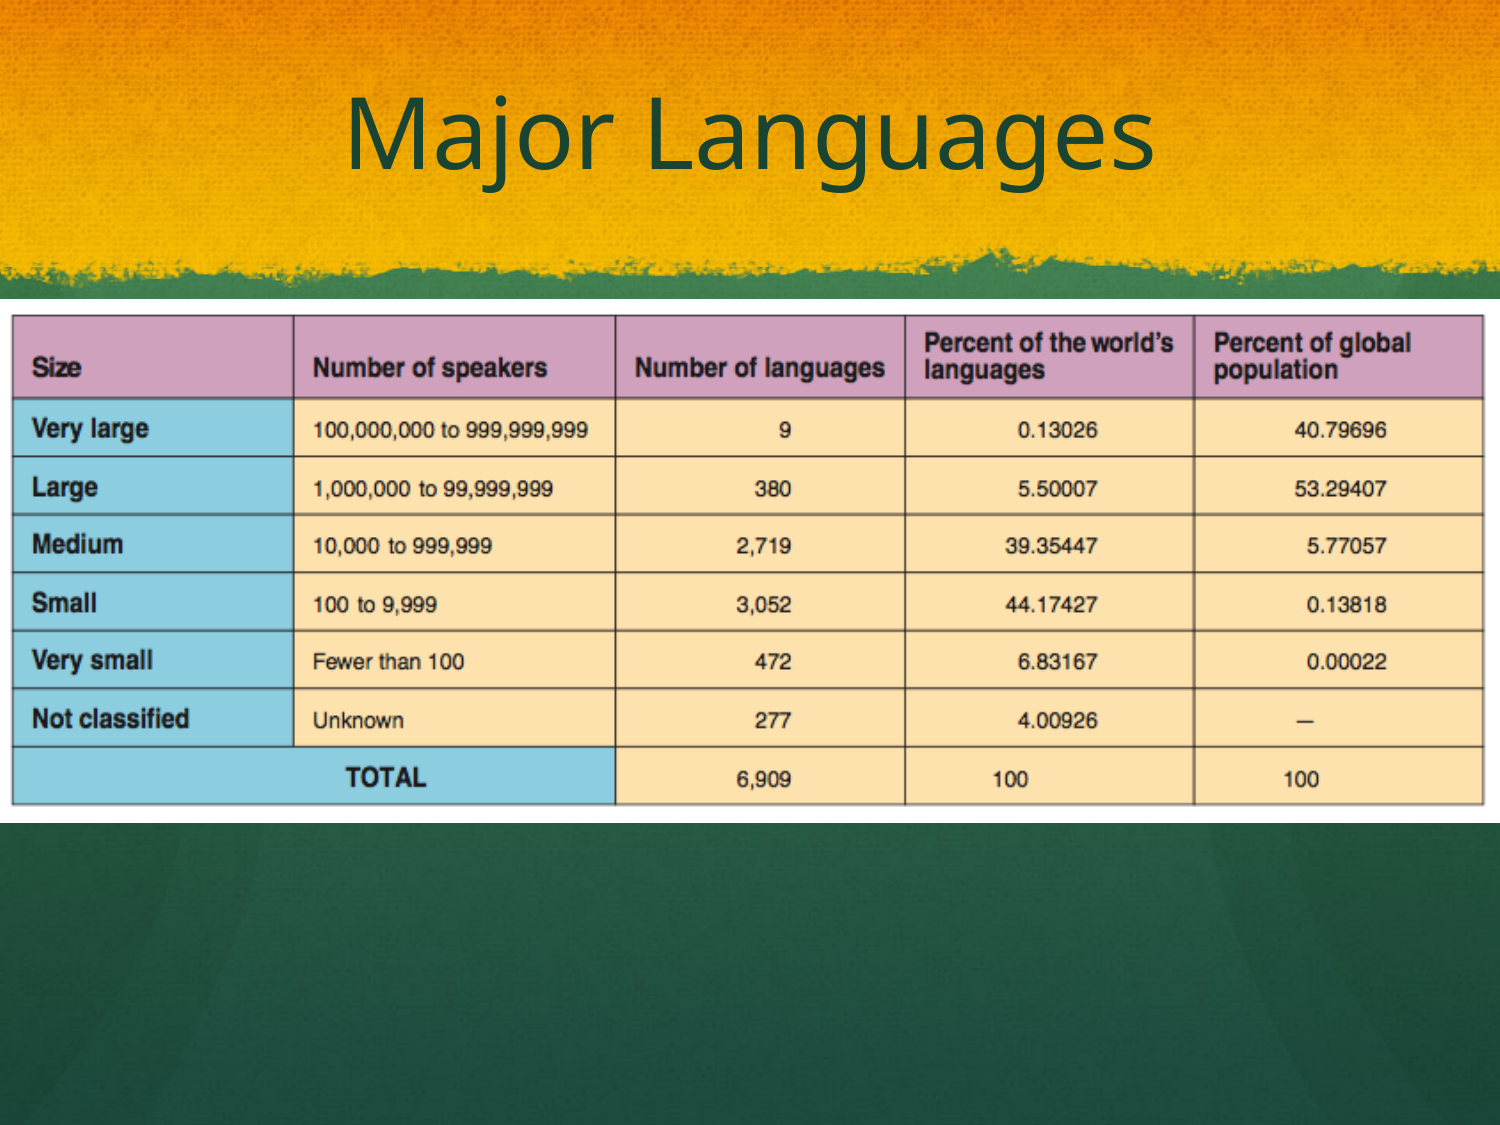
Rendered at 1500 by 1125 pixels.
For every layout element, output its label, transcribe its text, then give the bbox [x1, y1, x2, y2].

picture [0, 0, 1500, 1125]
title Major Languages [125, 13, 1375, 246]
